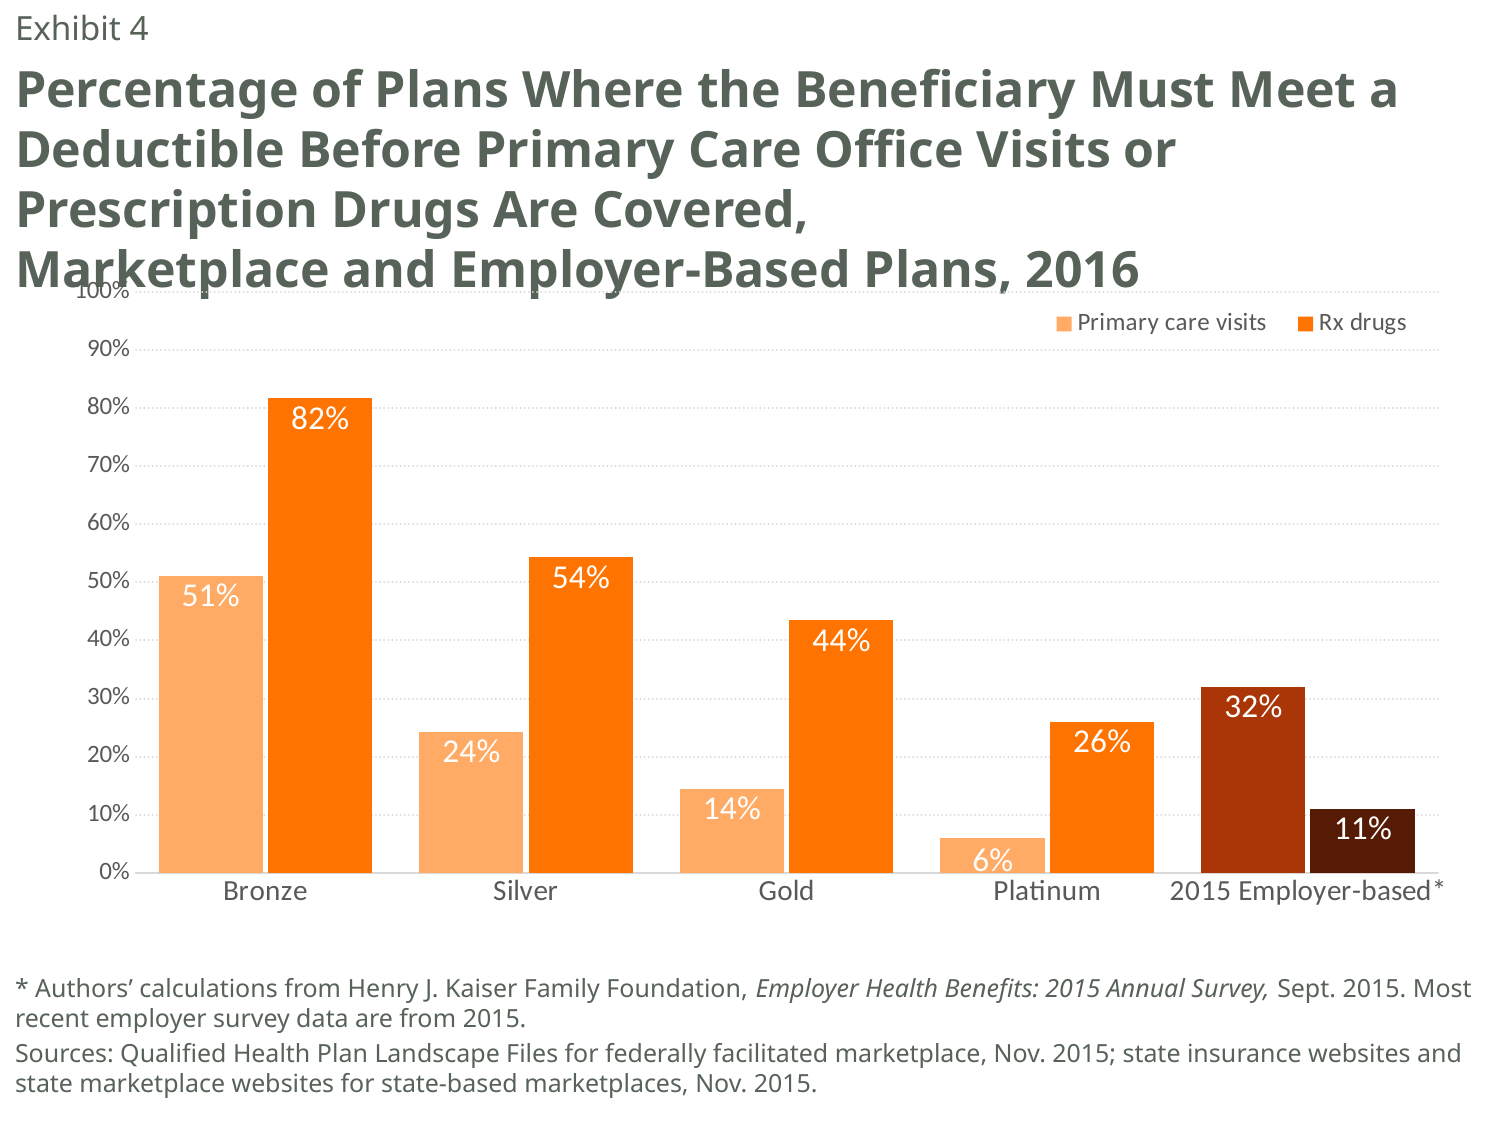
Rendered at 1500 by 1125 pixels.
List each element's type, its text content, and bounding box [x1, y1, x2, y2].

title Percentage of Plans Where the Beneficiary Must Meet a Deductible Before Primary Care Office Visits or Prescription Drugs Are Covered, Marketplace and Employer-Based Plans, 2016 [0, 50, 1500, 200]
chart [37, 259, 1463, 976]
list Exhibit 4 [0, 0, 1500, 50]
list * Authors’ calculations from Henry J. Kaiser Family Foundation, Employer Health Benefits: 2015 Annual Survey, Sept. 2015. Most recent employer survey data are from 2015. Sources: Qualified Health Plan Landscape Files for federally facilitated marketplace, Nov. 2015; state insurance websites and state marketplace websites for state-based marketplaces, Nov. 2015. [0, 1005, 1500, 1106]
